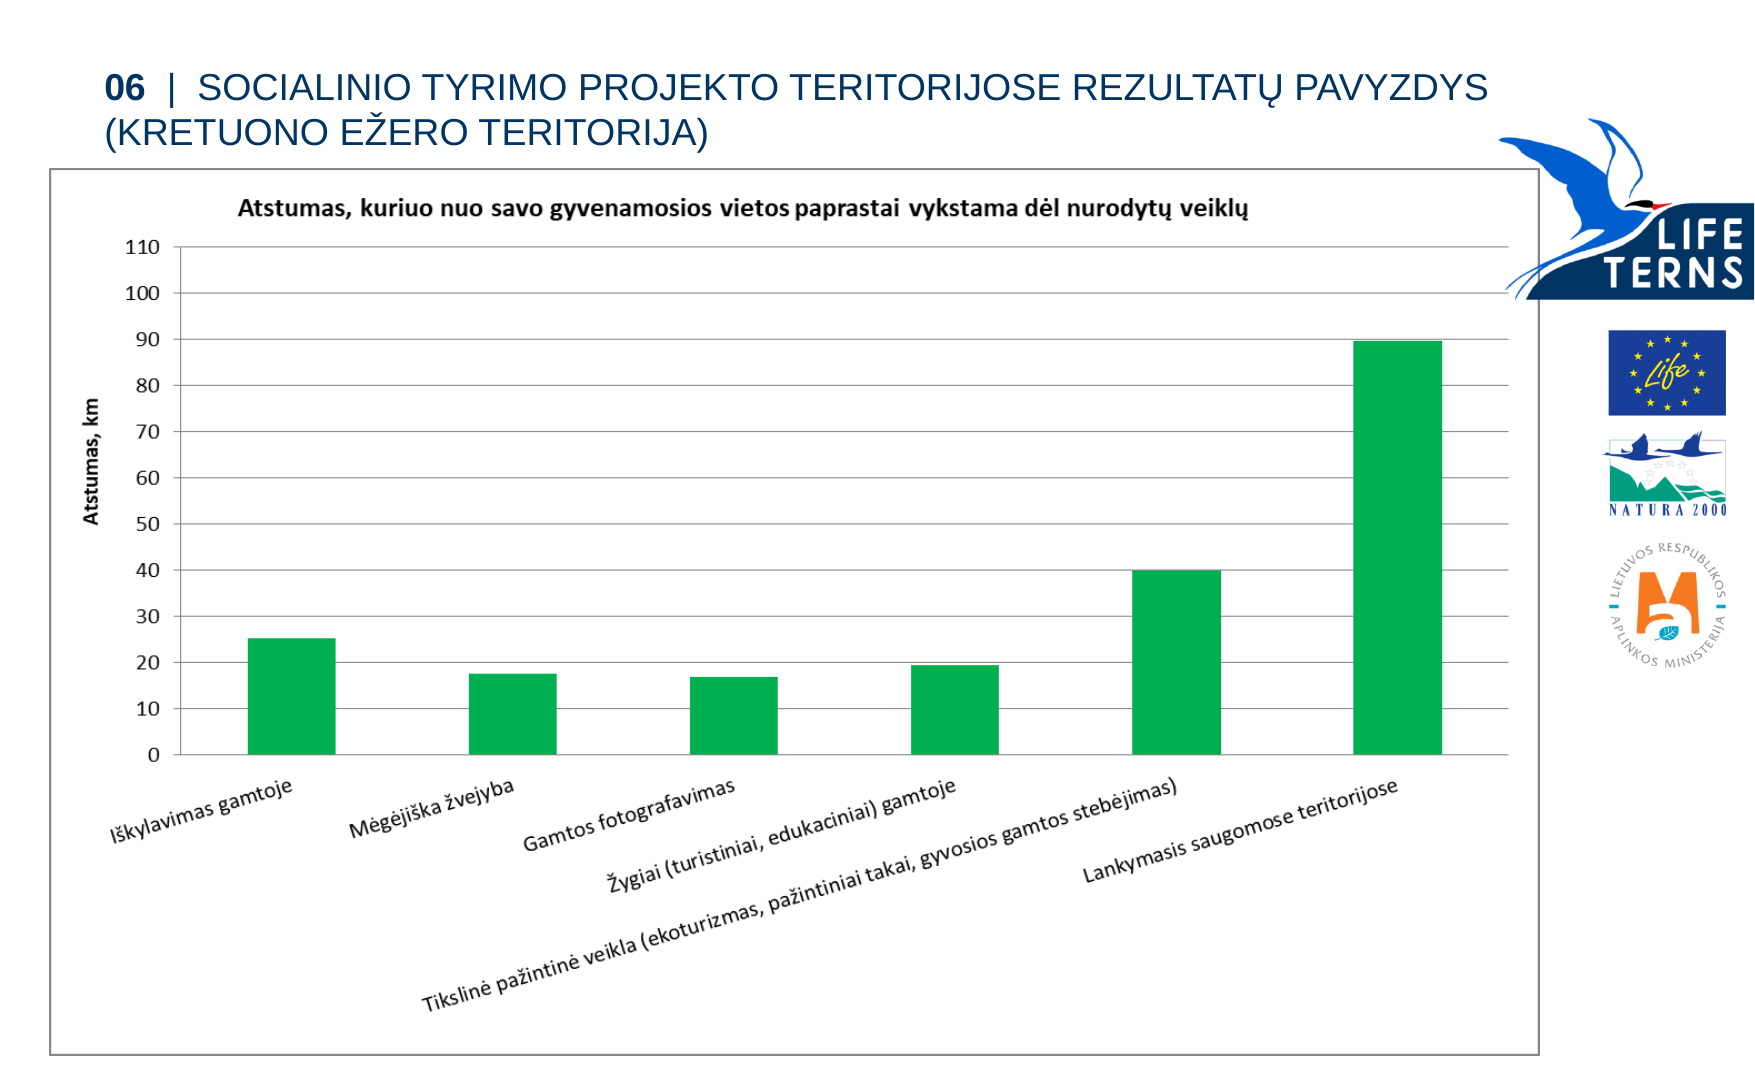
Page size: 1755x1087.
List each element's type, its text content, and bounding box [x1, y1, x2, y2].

picture [49, 118, 1755, 1056]
text_box 06 | SOCIALINIO TYRIMO PROJEKTO TERITORIJOSE REZULTATŲ PAVYZDYS (KRETUONO EŽERO TERITORIJA) [89, 55, 1664, 161]
picture [1601, 330, 1726, 668]
